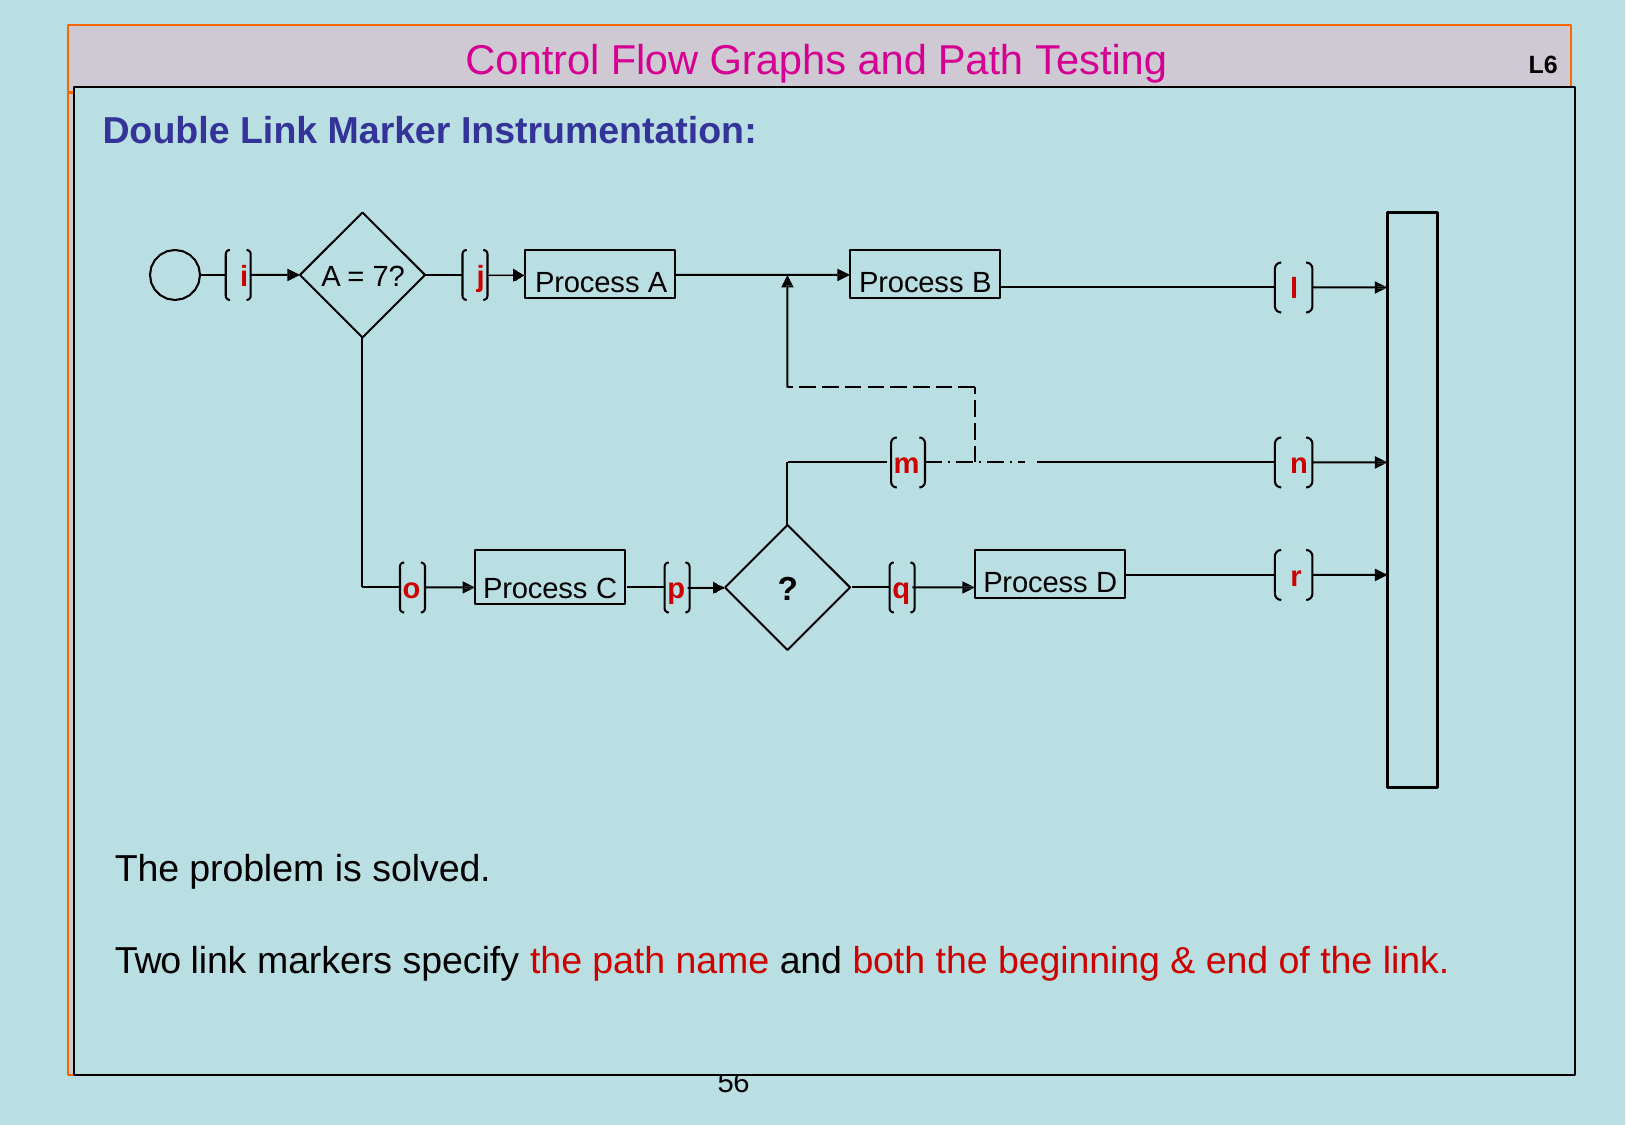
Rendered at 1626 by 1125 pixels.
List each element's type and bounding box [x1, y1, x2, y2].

text_box [67, 25, 1575, 1099]
title [463, 30, 1175, 87]
